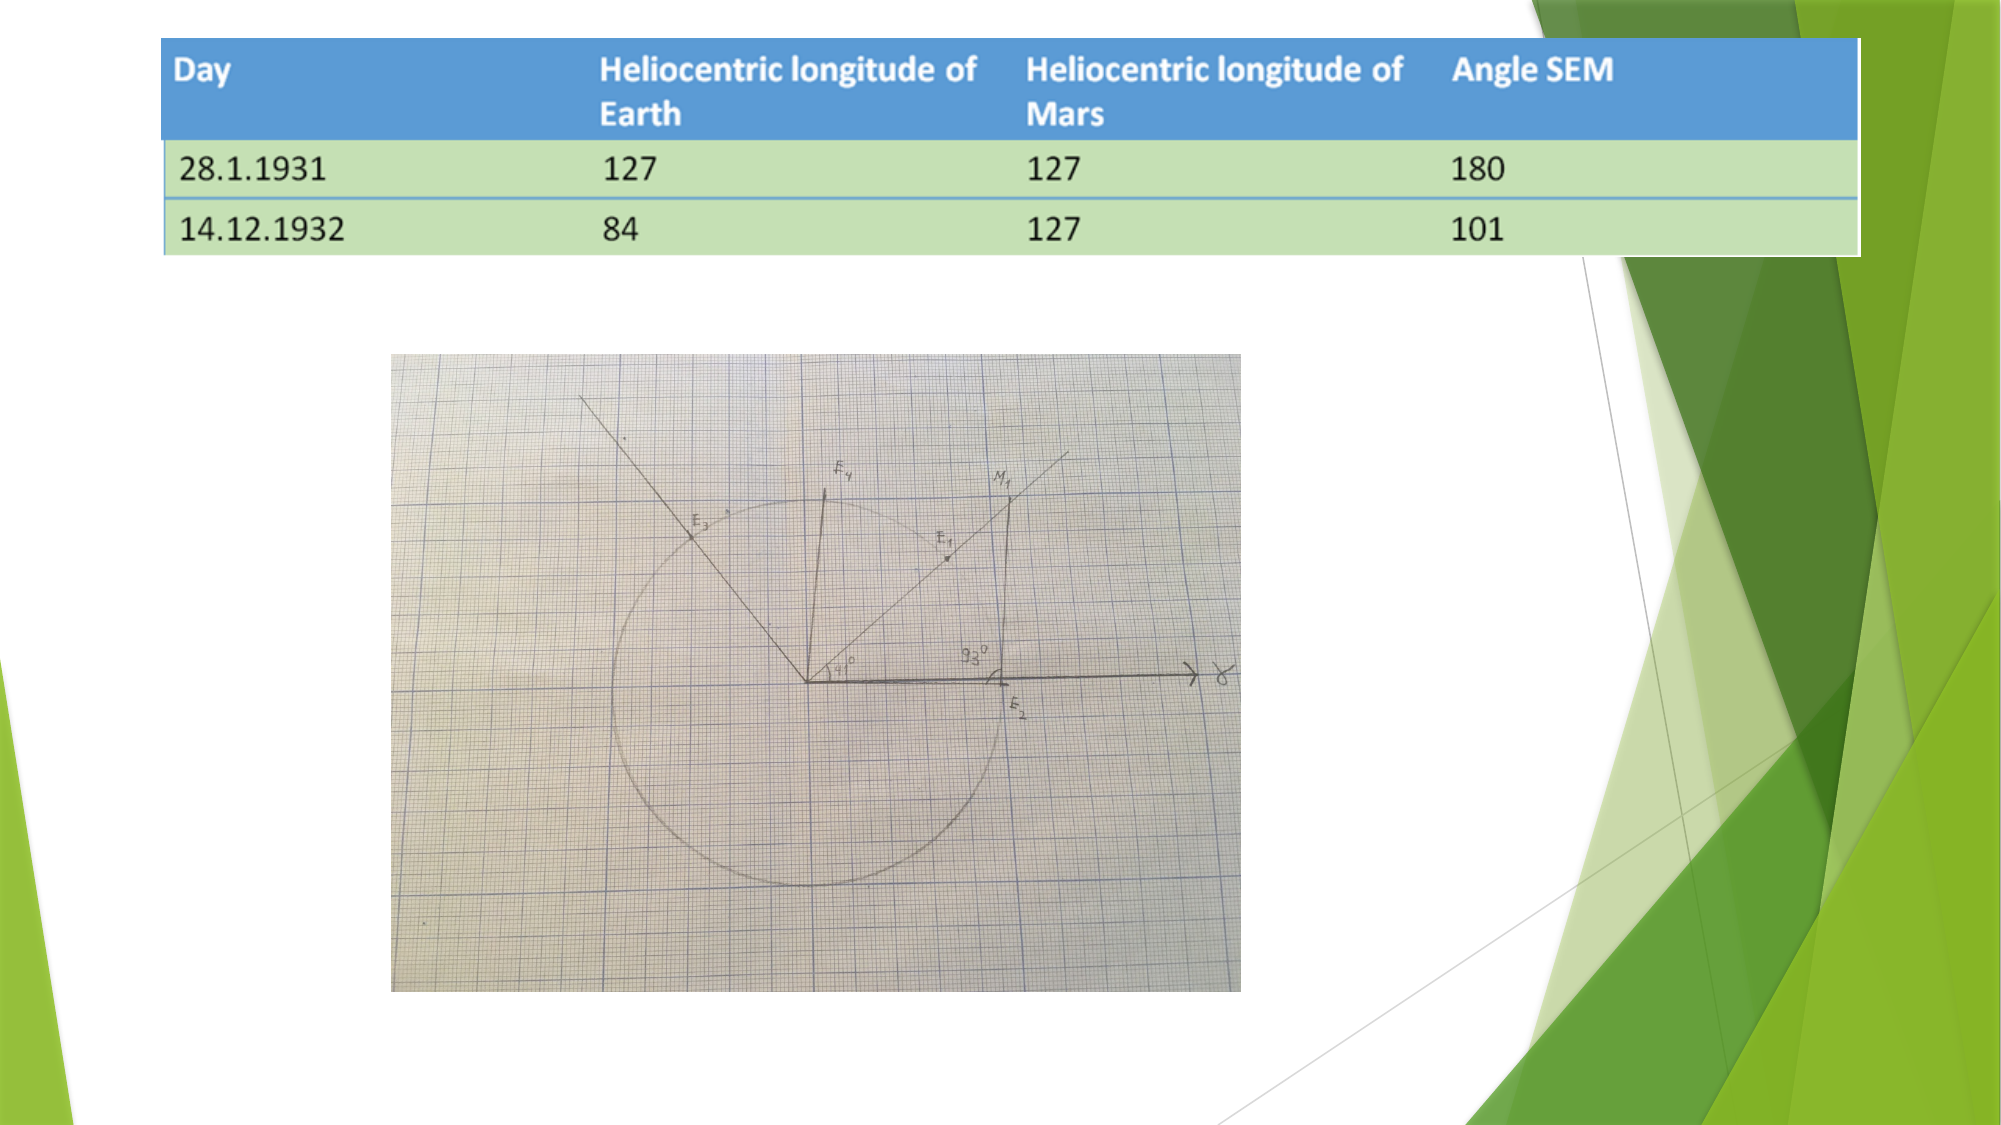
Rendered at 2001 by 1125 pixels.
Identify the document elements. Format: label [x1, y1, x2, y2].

list [391, 353, 1242, 992]
picture [161, 38, 1861, 257]
